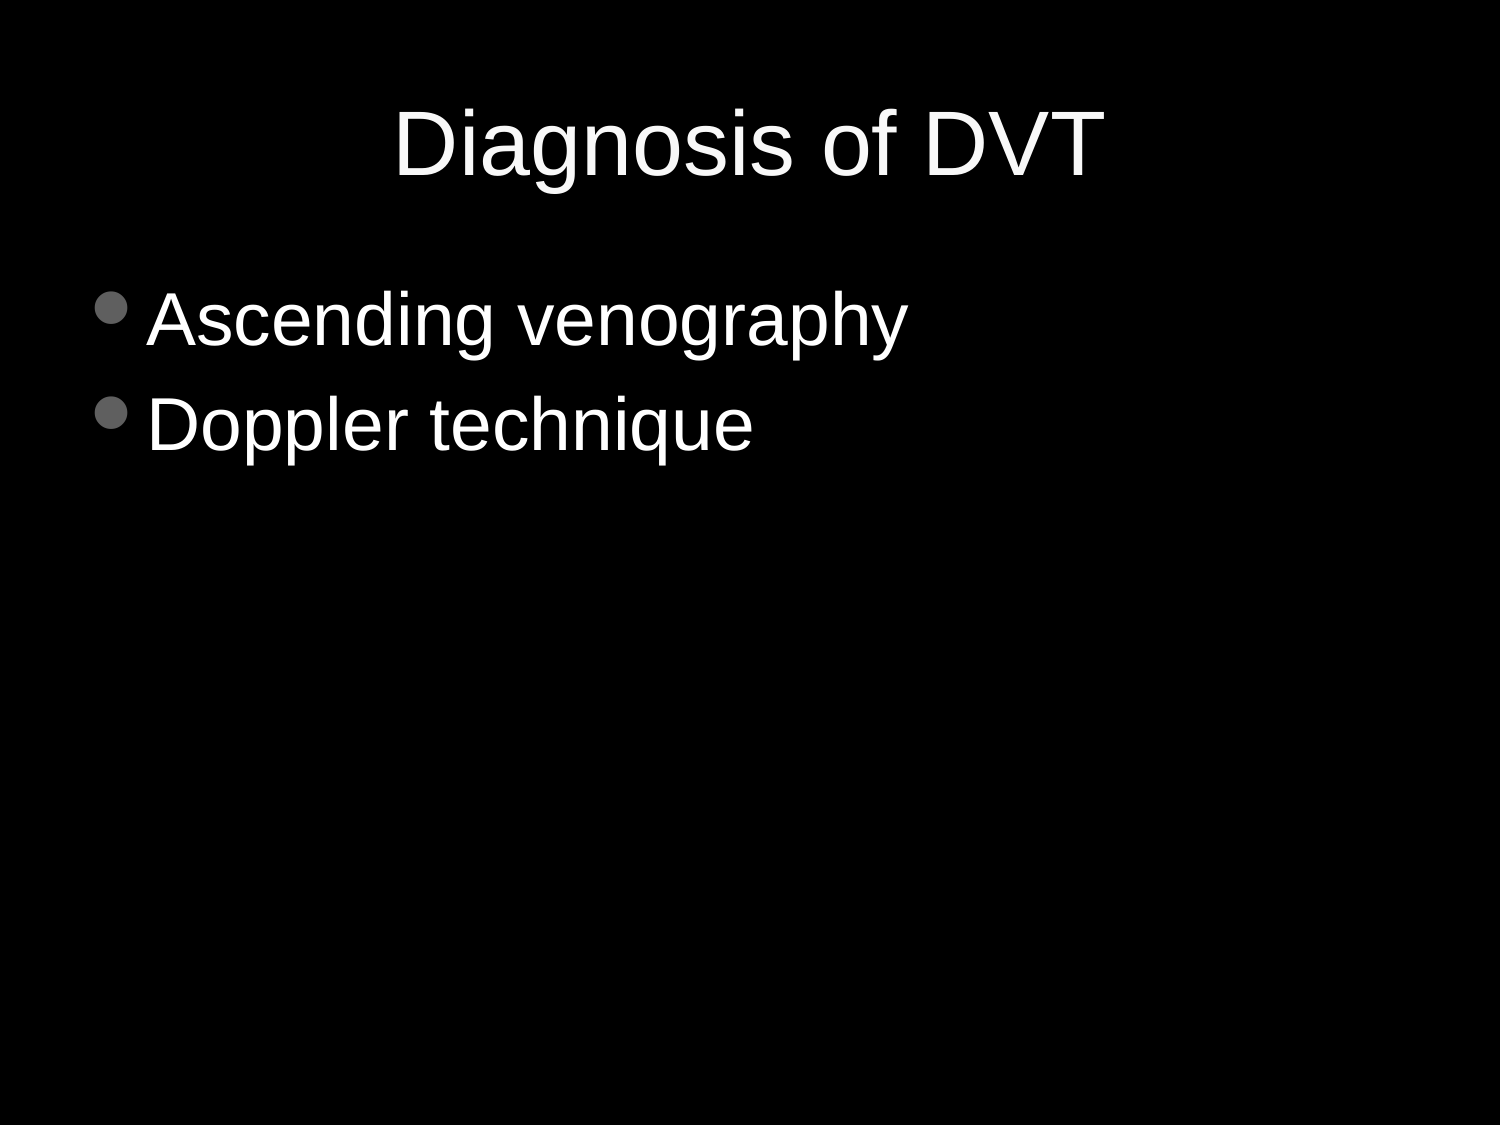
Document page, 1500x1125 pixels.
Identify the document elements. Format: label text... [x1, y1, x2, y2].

list Ascending venography Doppler technique [74, 262, 1426, 1006]
title Diagnosis of DVT [74, 45, 1426, 233]
